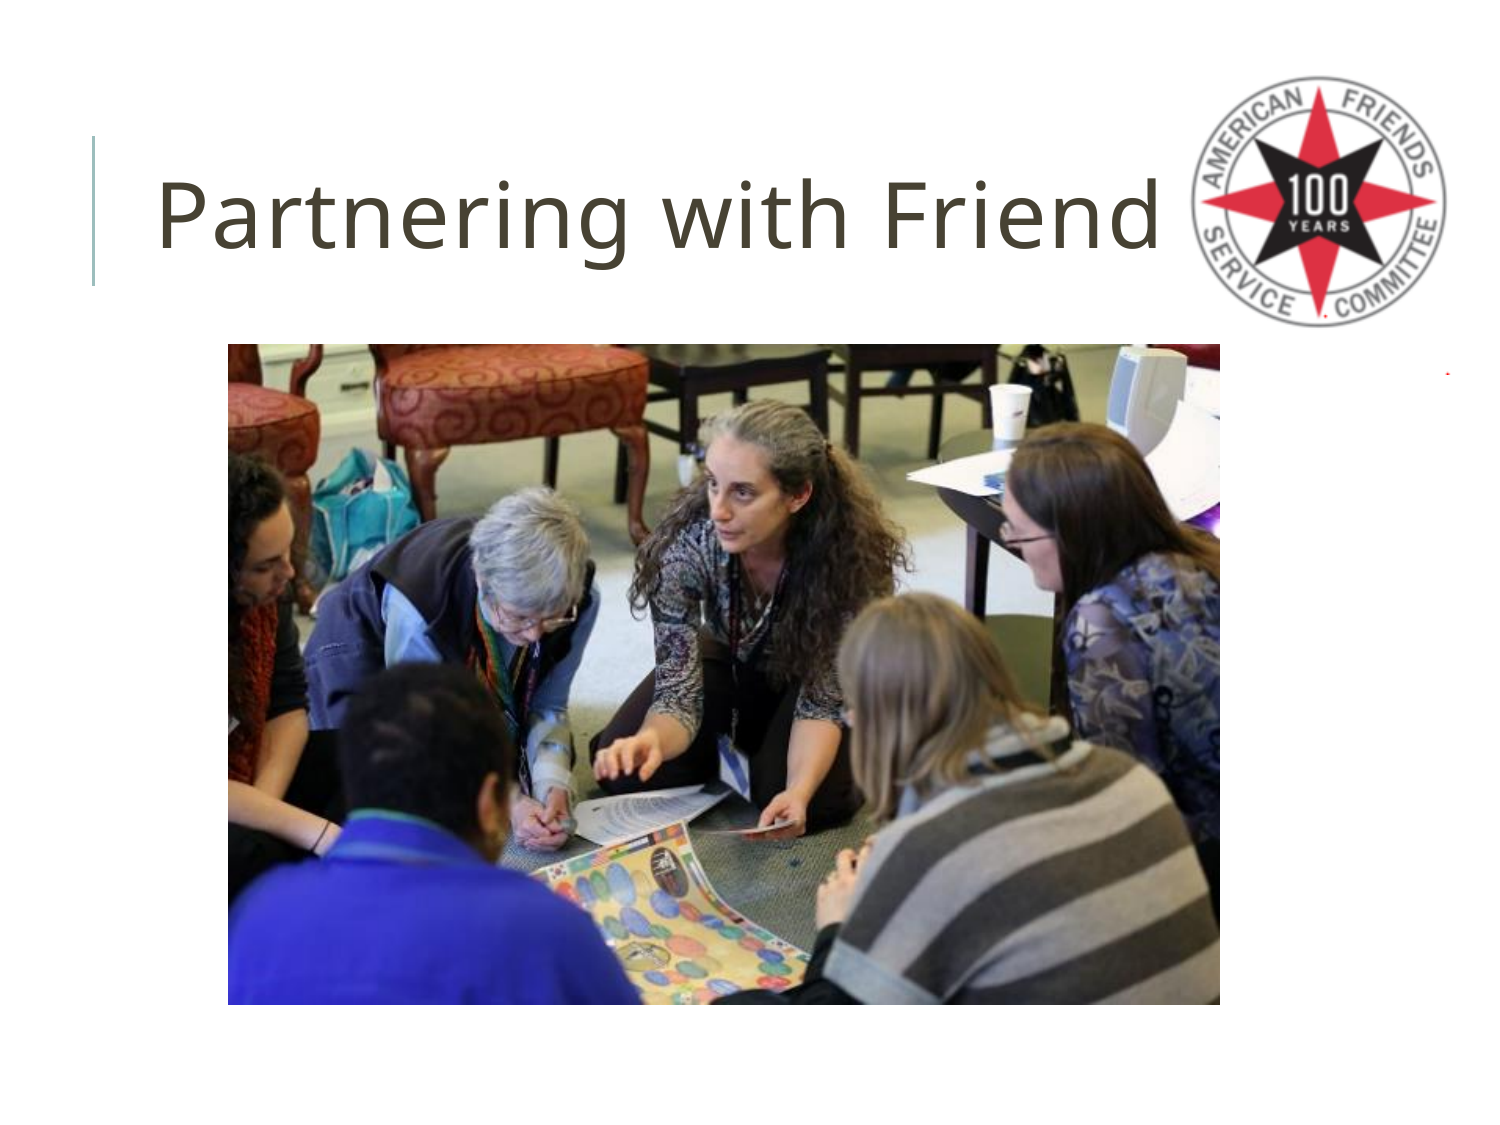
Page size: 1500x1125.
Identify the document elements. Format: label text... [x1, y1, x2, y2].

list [228, 344, 1220, 1005]
picture [1157, 68, 1480, 376]
text_box Partnering with Friends [139, 98, 1150, 345]
